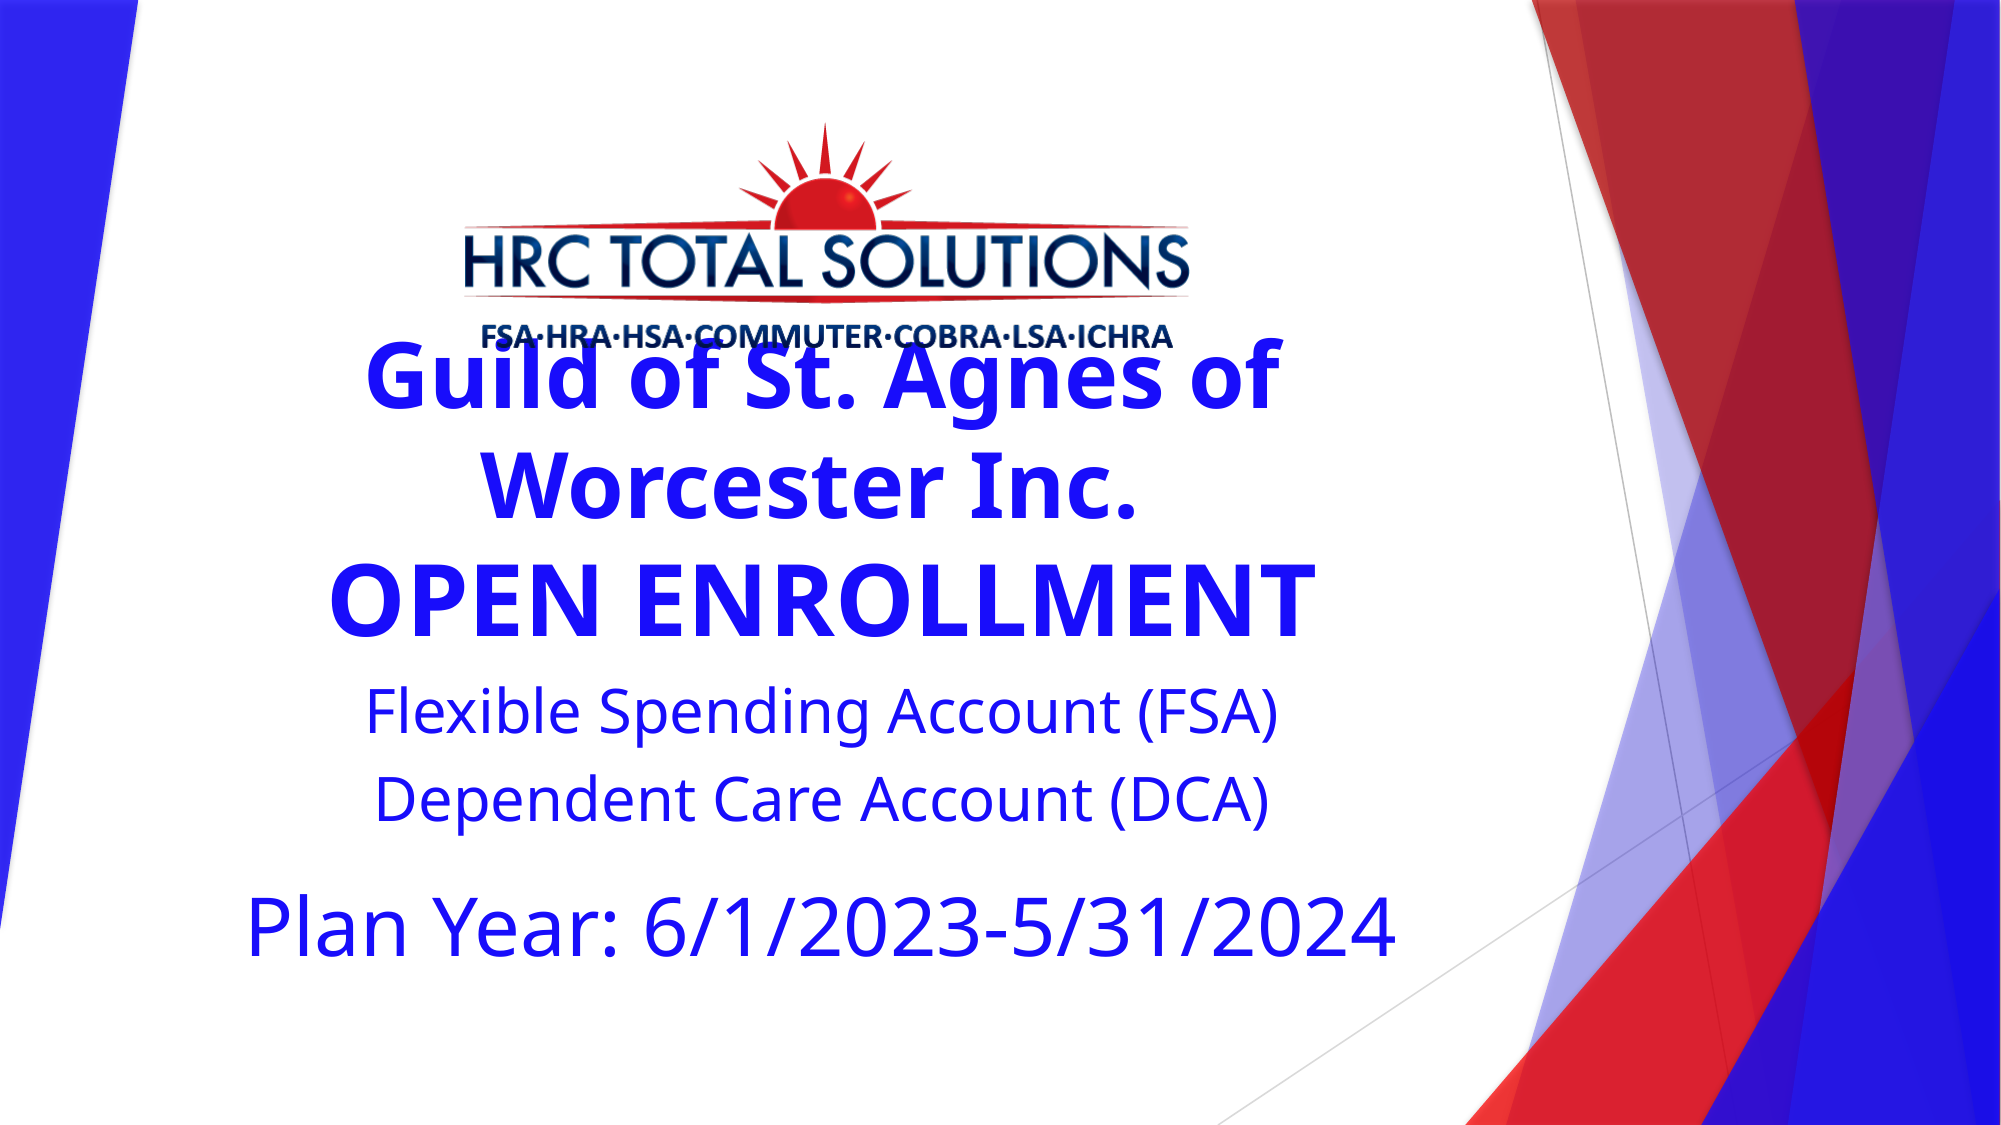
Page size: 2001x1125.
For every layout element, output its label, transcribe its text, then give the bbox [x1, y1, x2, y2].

title Guild of St. Agnes of Worcester Inc. OPEN ENROLLMENT [122, 394, 1522, 665]
picture [441, 122, 1213, 374]
subtitle Flexible Spending Account (FSA) Dependent Care Account (DCA) [185, 664, 1460, 845]
text_box Plan Year: 6/1/2023-5/31/2024 [185, 866, 1460, 1003]
